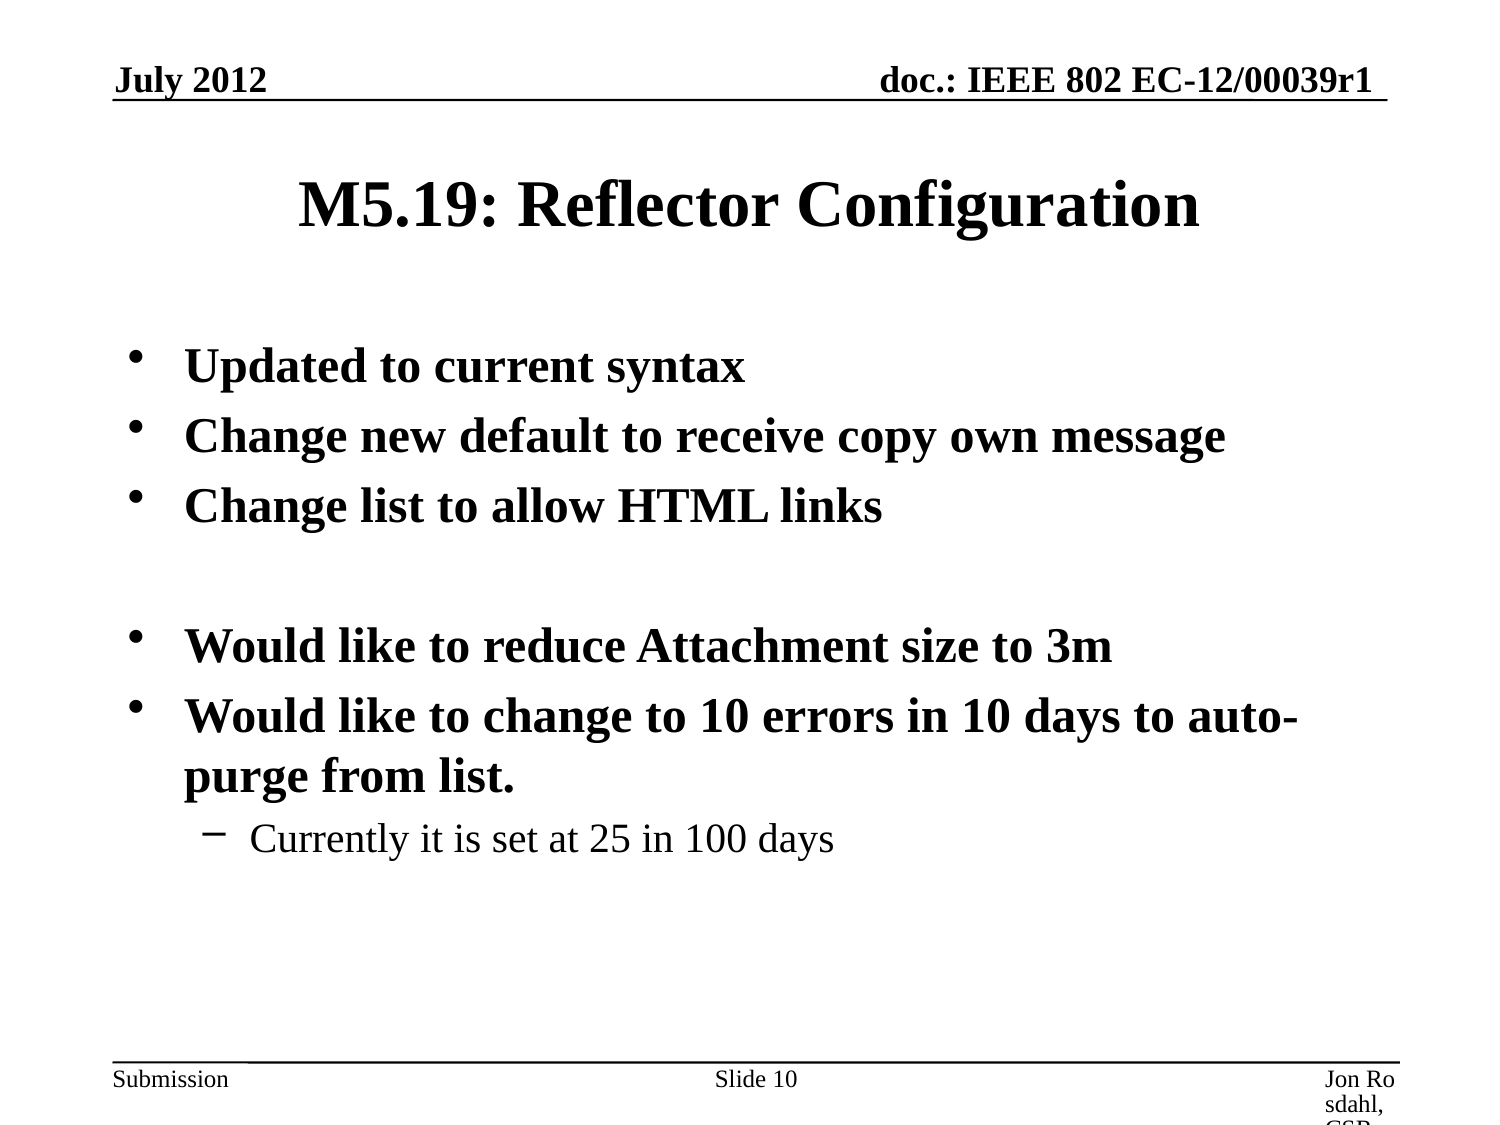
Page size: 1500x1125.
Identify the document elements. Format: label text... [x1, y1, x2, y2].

list Updated to current syntax Change new default to receive copy own message Change list to allow HTML links Would like to reduce Attachment size to 3m Would like to change to 10 errors in 10 days to auto-purge from list. Currently it is set at 25 in 100 days [112, 324, 1388, 1001]
title M5.19: Reflector Configuration [112, 112, 1388, 288]
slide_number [114, 54, 290, 101]
footer Jon Rosdahl, CSR [1324, 1061, 1402, 1093]
slide_number Slide 10 [712, 1061, 800, 1093]
